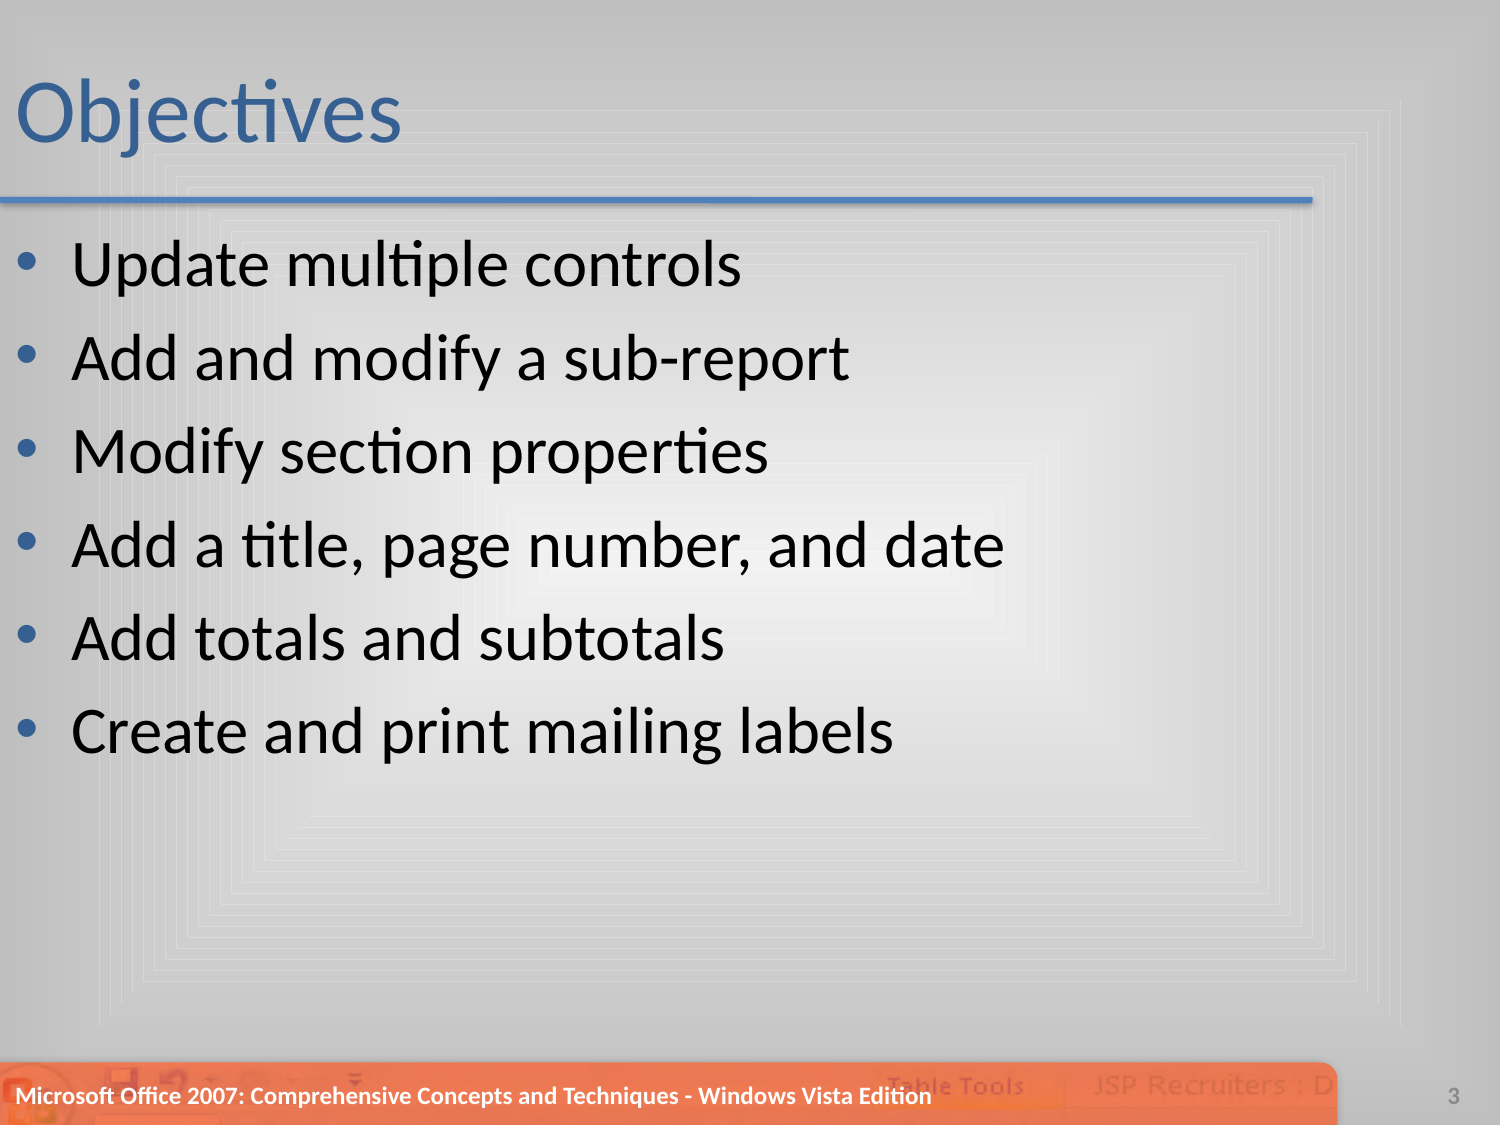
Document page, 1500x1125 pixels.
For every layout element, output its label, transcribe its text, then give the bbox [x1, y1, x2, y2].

title Objectives [0, 12, 1426, 201]
list Update multiple controls Add and modify a sub-report Modify section properties Add a title, page number, and date Add totals and subtotals Create and print mailing labels [0, 212, 1426, 1006]
footer Microsoft Office 2007: Comprehensive Concepts and Techniques - Windows Vista Edition [0, 1065, 1300, 1125]
slide_number 3 [1387, 1065, 1475, 1125]
picture [0, 1062, 1338, 1125]
